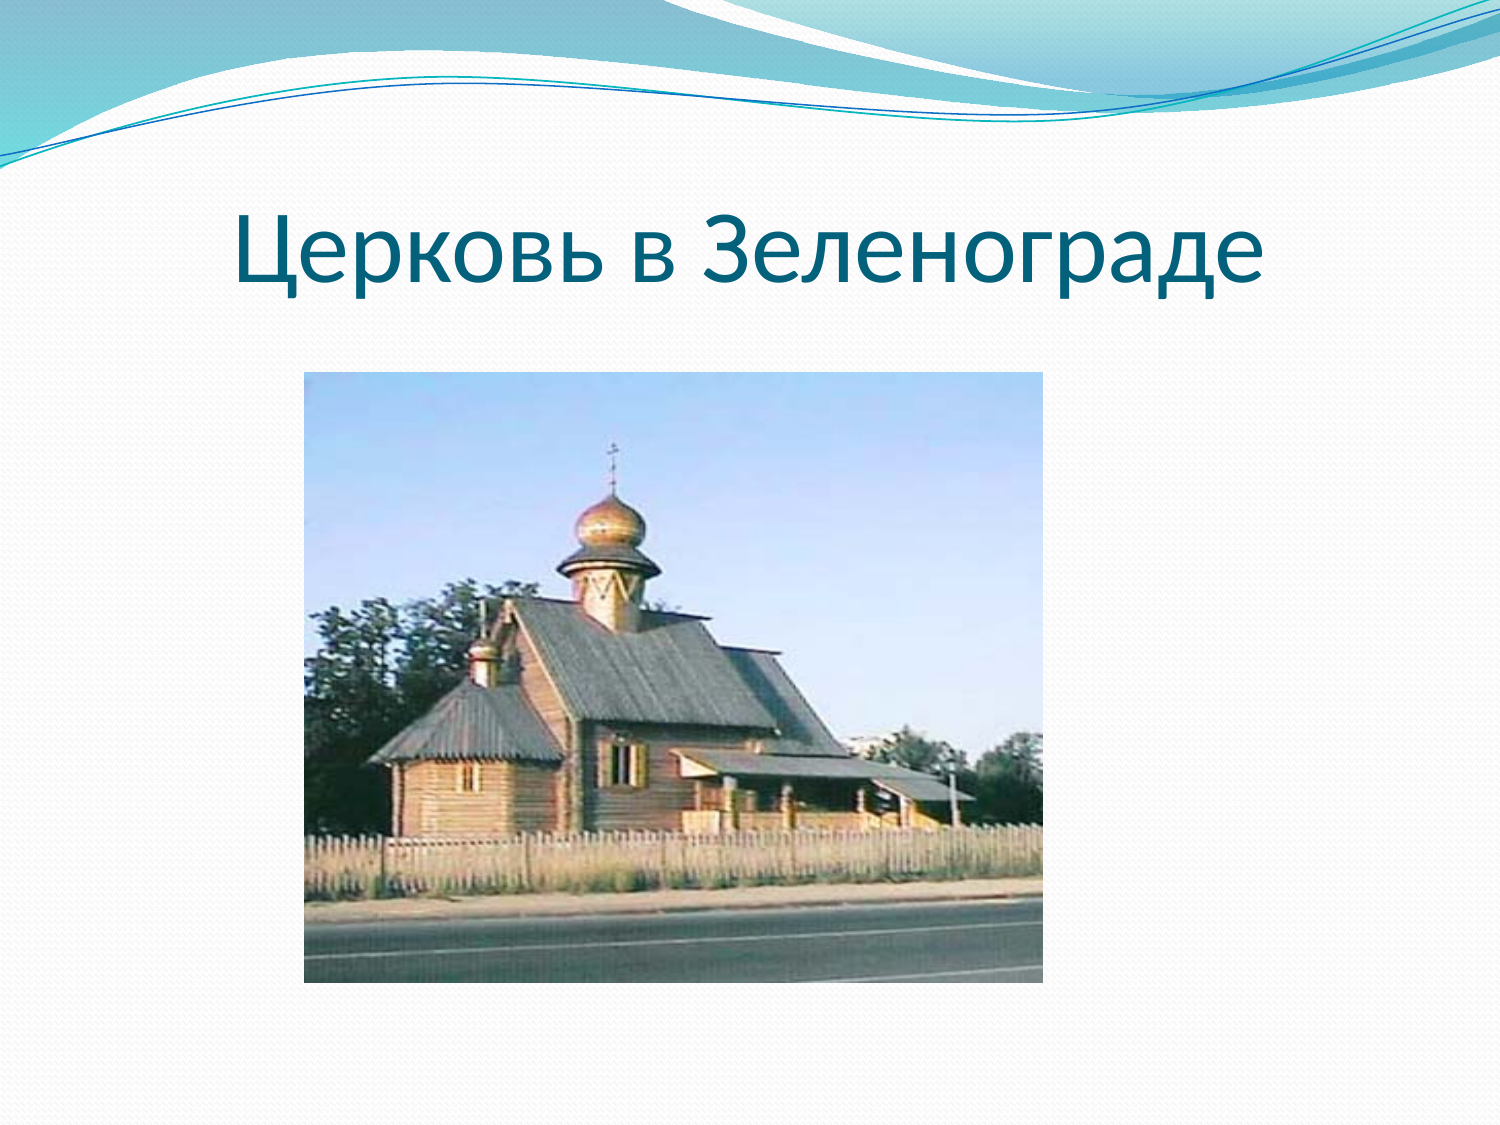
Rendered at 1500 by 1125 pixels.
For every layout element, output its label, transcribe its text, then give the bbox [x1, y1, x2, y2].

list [304, 372, 1044, 983]
title Церковь в Зеленограде [75, 115, 1425, 303]
